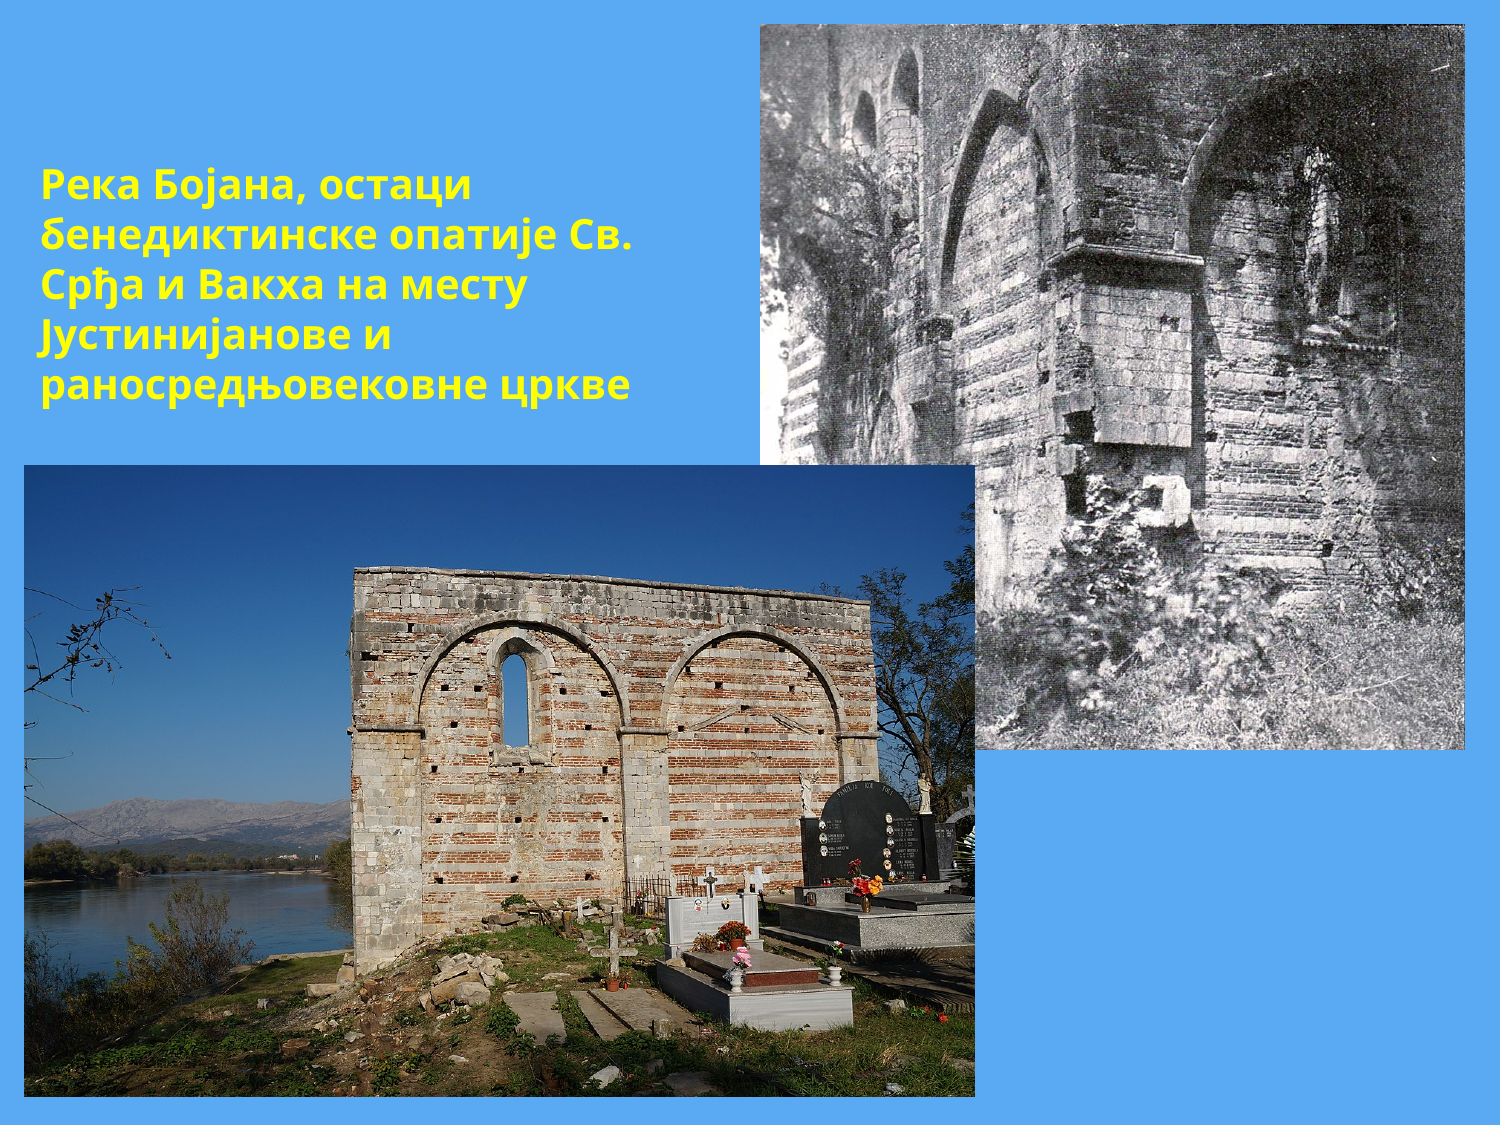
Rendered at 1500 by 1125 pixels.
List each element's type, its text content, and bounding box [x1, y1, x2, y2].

picture [24, 24, 1465, 1098]
text_box Река Бојана, остаци бенедиктинске опатије Св. Срђа и Вакха на месту Јустинијанове и раносредњовековне цркве [24, 149, 750, 415]
